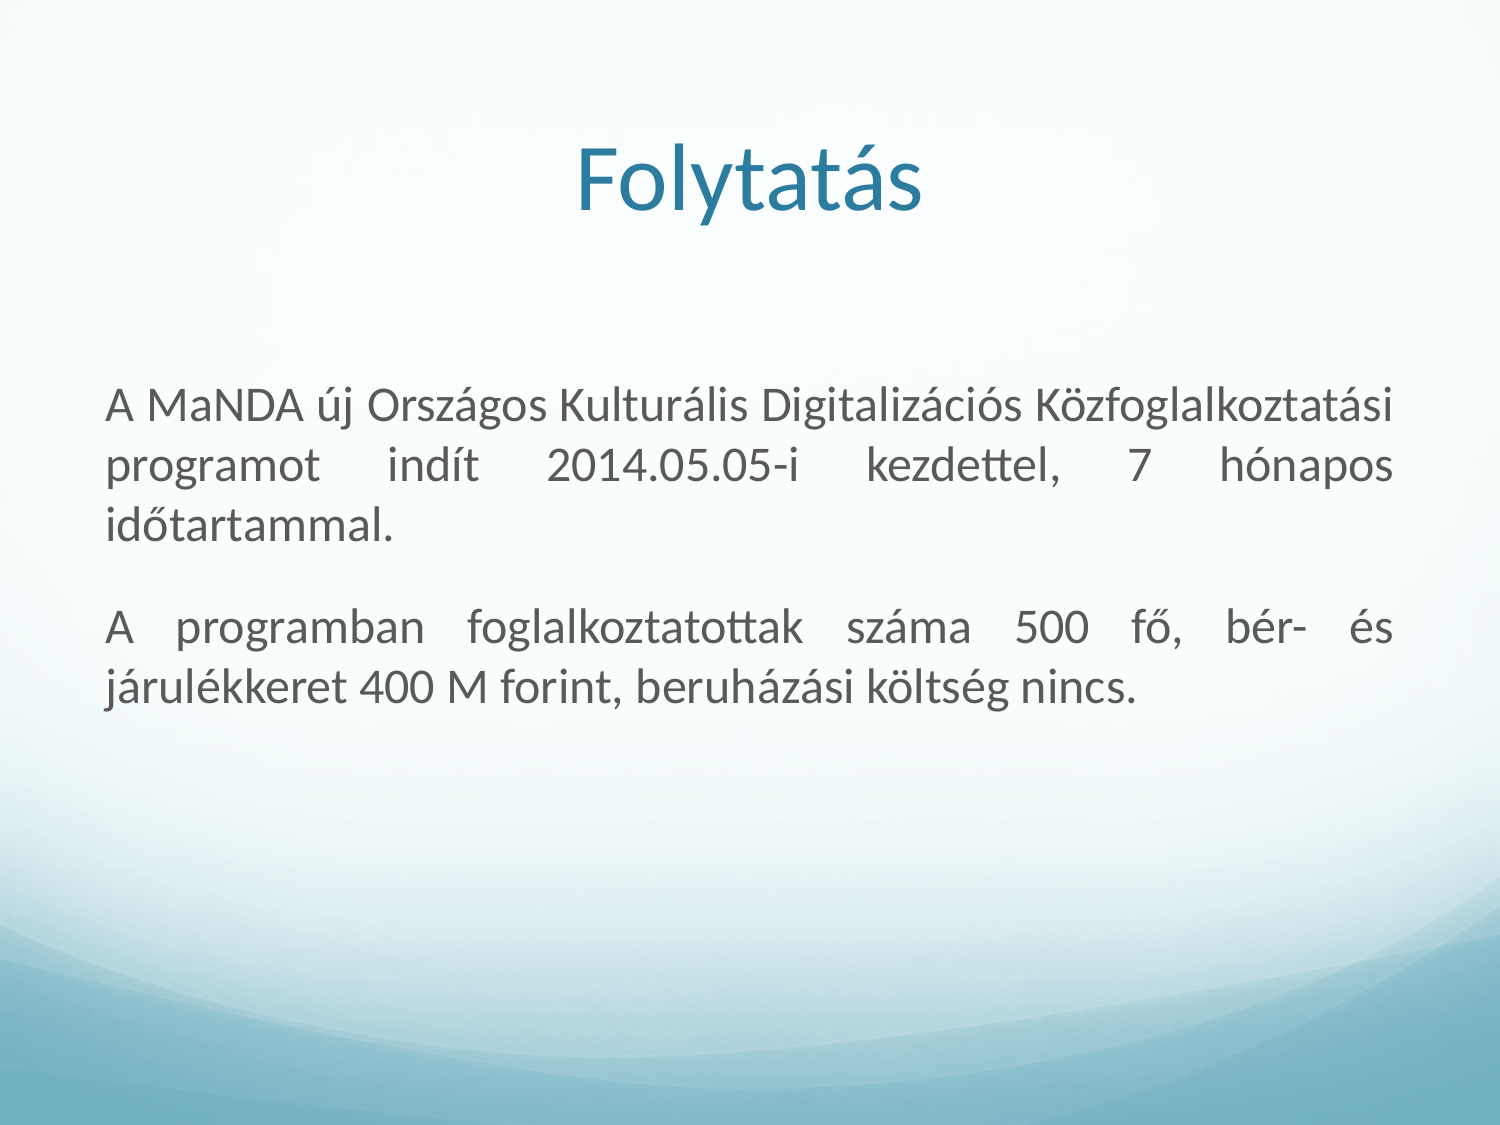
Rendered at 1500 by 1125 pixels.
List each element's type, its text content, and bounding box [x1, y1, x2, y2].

list A MaNDA új Országos Kulturális Digitalizációs Közfoglalkoztatási programot indít 2014.05.05-i kezdettel, 7 hónapos időtartammal. A programban foglalkoztatottak száma 500 fő, bér- és járulékkeret 400 M forint, beruházási költség nincs. [90, 262, 1410, 975]
title Folytatás [90, 17, 1410, 237]
